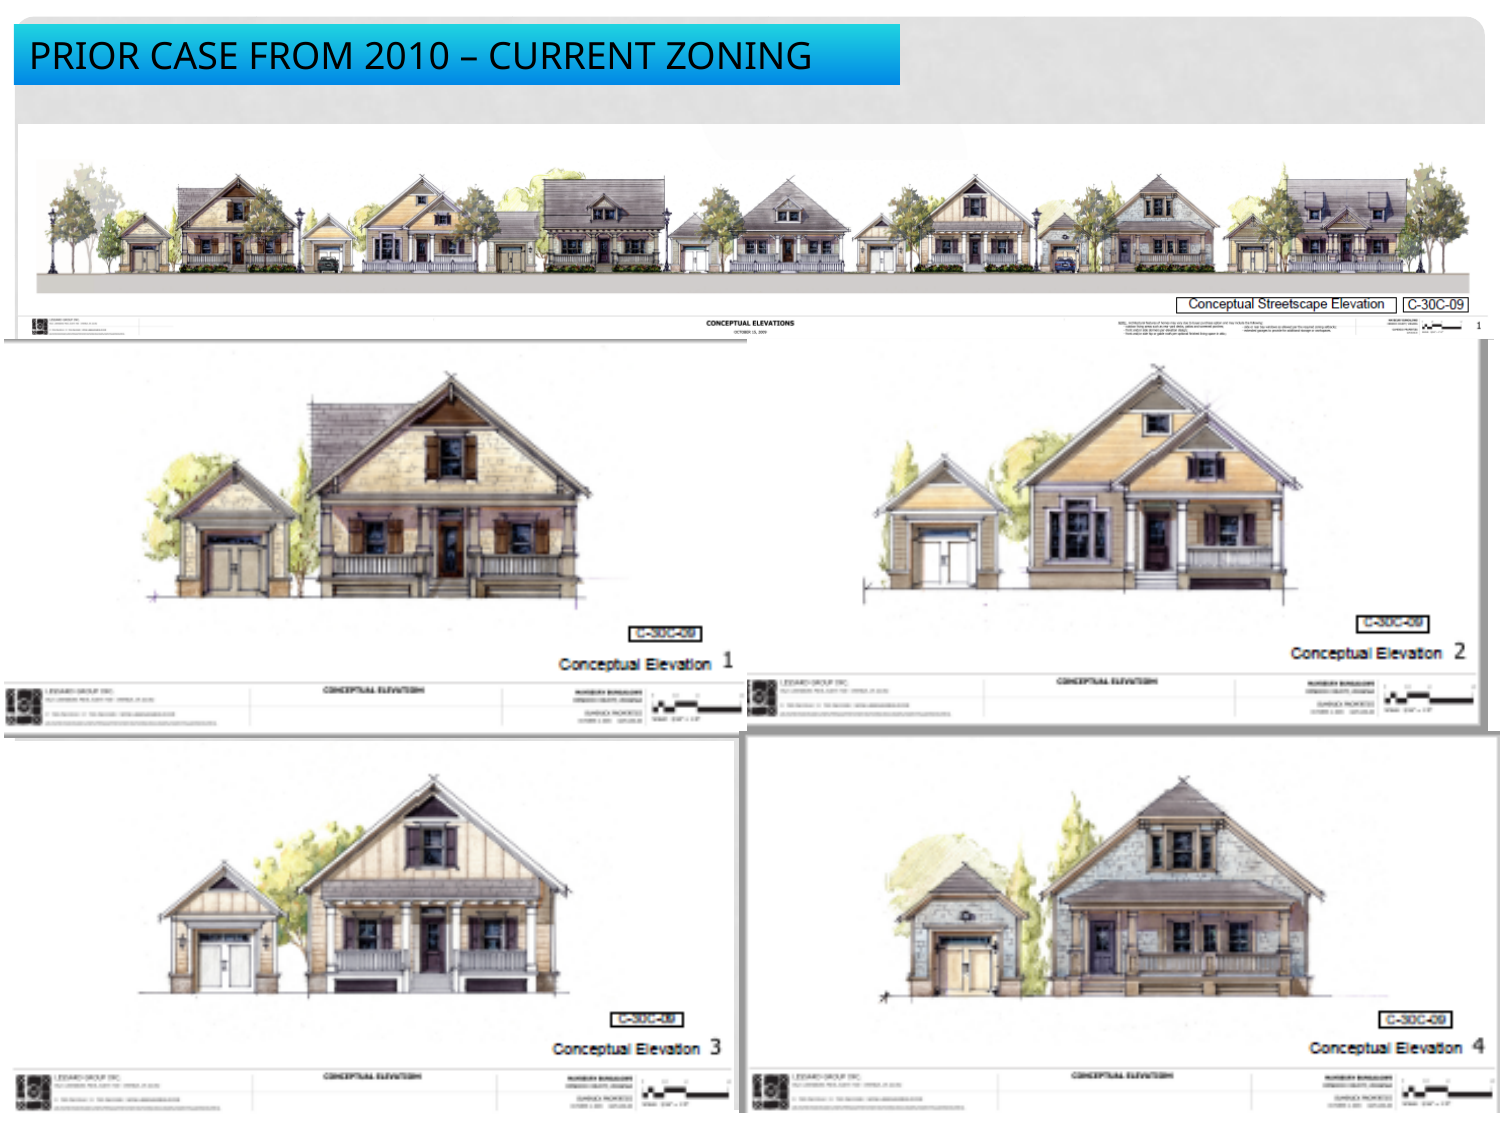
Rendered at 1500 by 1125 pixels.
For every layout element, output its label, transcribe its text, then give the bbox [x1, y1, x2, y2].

picture [12, 741, 734, 1118]
text_box PRIOR CASE FROM 2010 – CURRENT ZONING [13, 24, 900, 85]
picture [3, 124, 1500, 1113]
